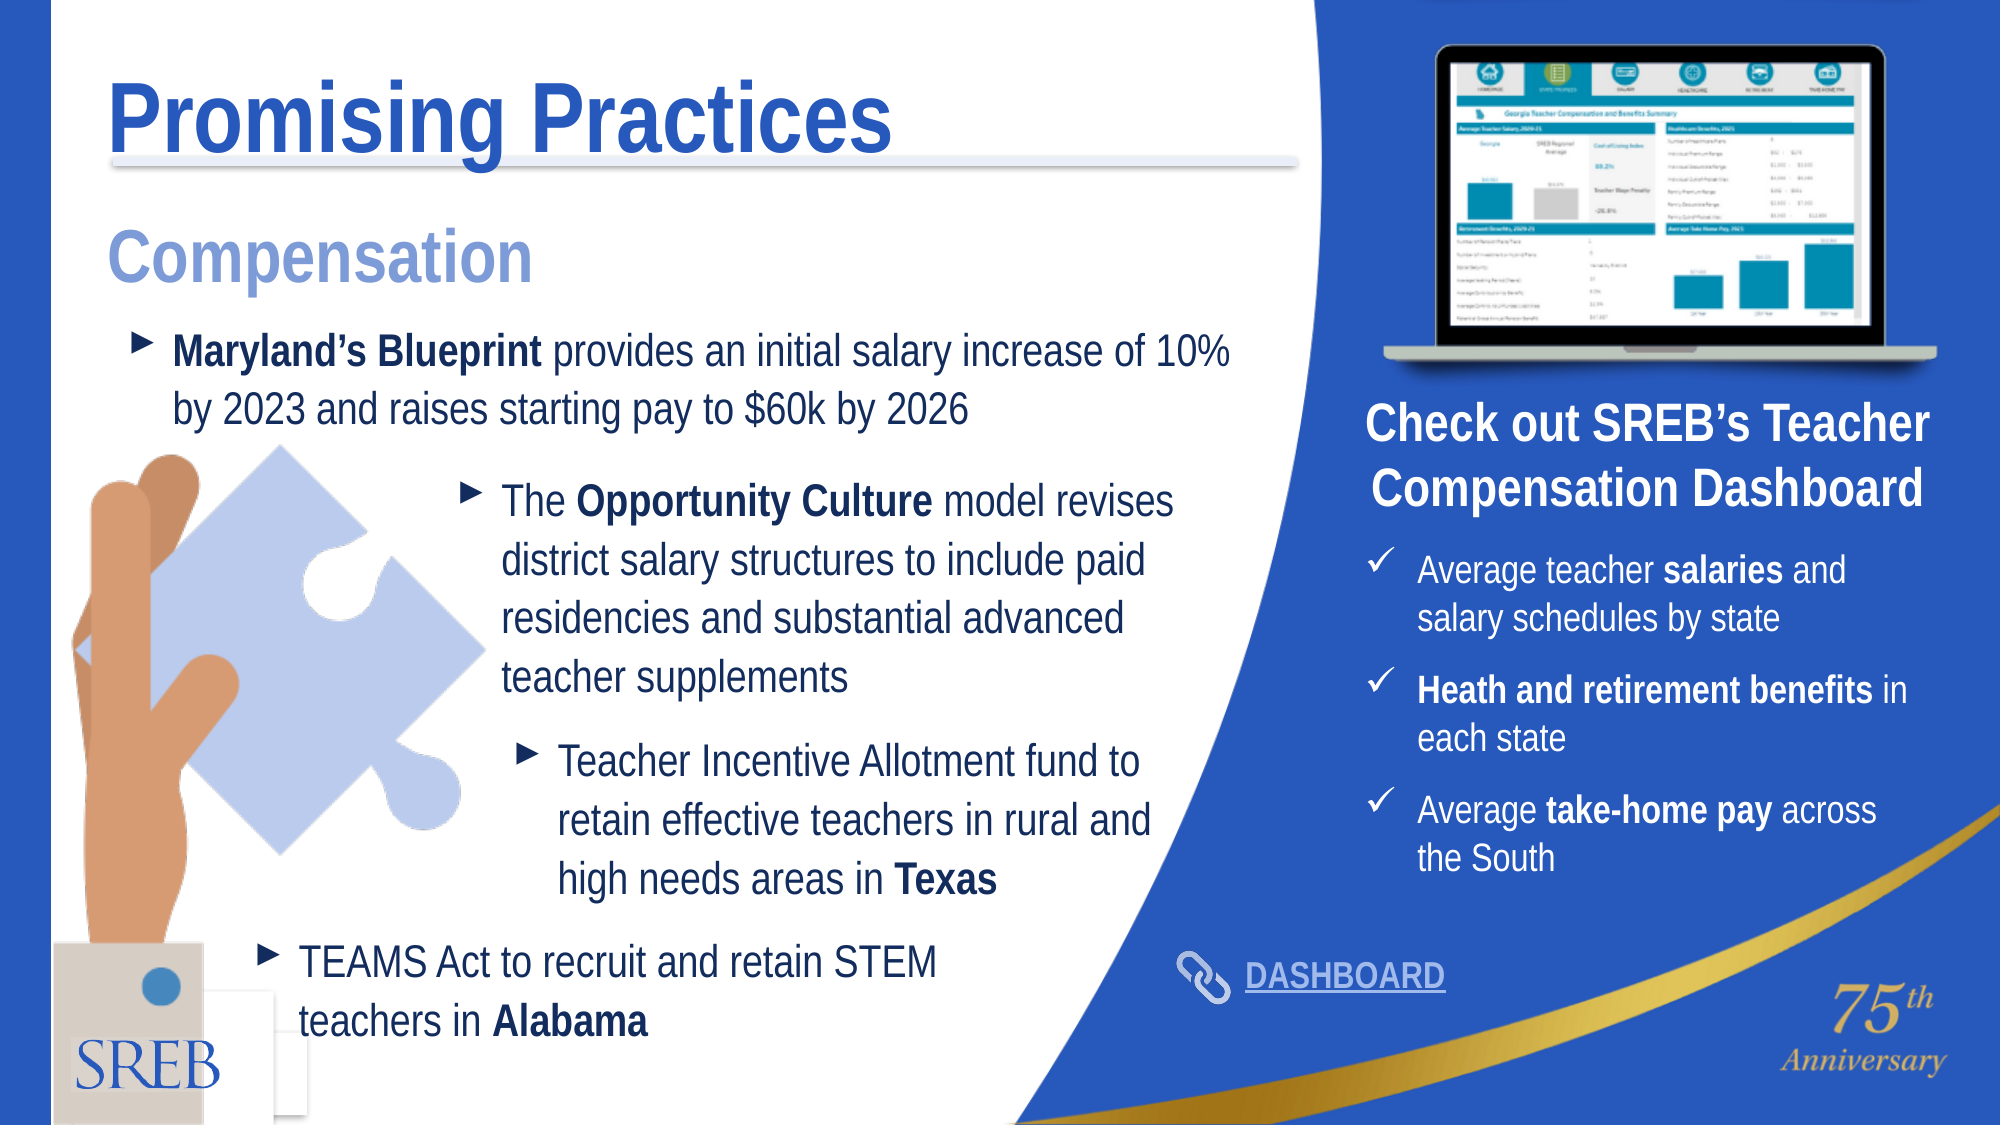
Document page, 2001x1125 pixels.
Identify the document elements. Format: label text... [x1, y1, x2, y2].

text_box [923, 0, 2000, 1125]
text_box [92, 44, 918, 179]
text_box Compensation [92, 199, 918, 293]
picture [0, 0, 923, 1125]
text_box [112, 308, 1269, 1067]
